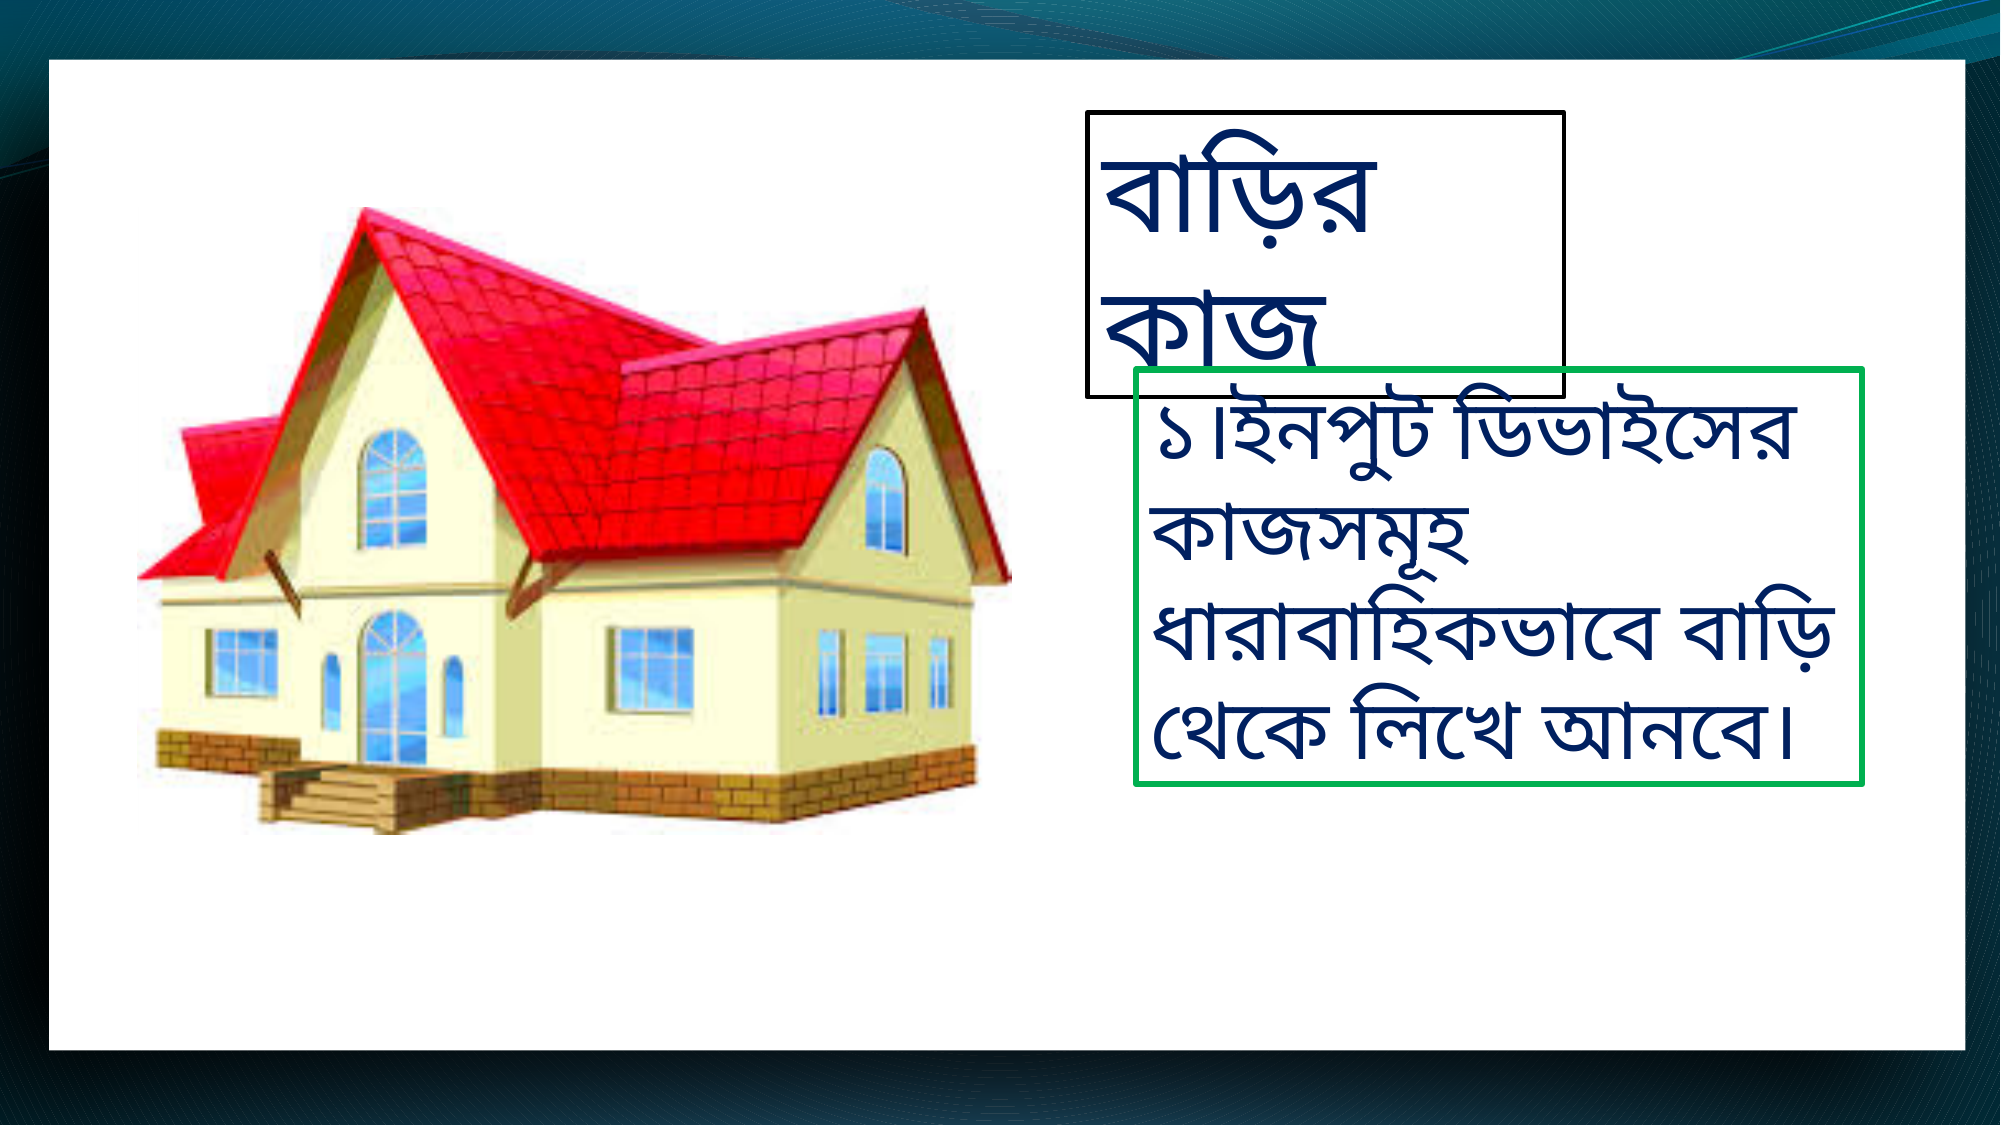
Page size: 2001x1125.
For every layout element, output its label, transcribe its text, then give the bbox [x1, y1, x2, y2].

text_box বাড়ির কাজ [1087, 112, 1564, 398]
text_box [47, 57, 1967, 1052]
picture [137, 207, 1012, 835]
text_box ১।ইনপুট ডিভাইসের কাজসমূহ ধারাবাহিকভাবে বাড়ি থেকে লিখে আনবে। [1136, 369, 1863, 785]
